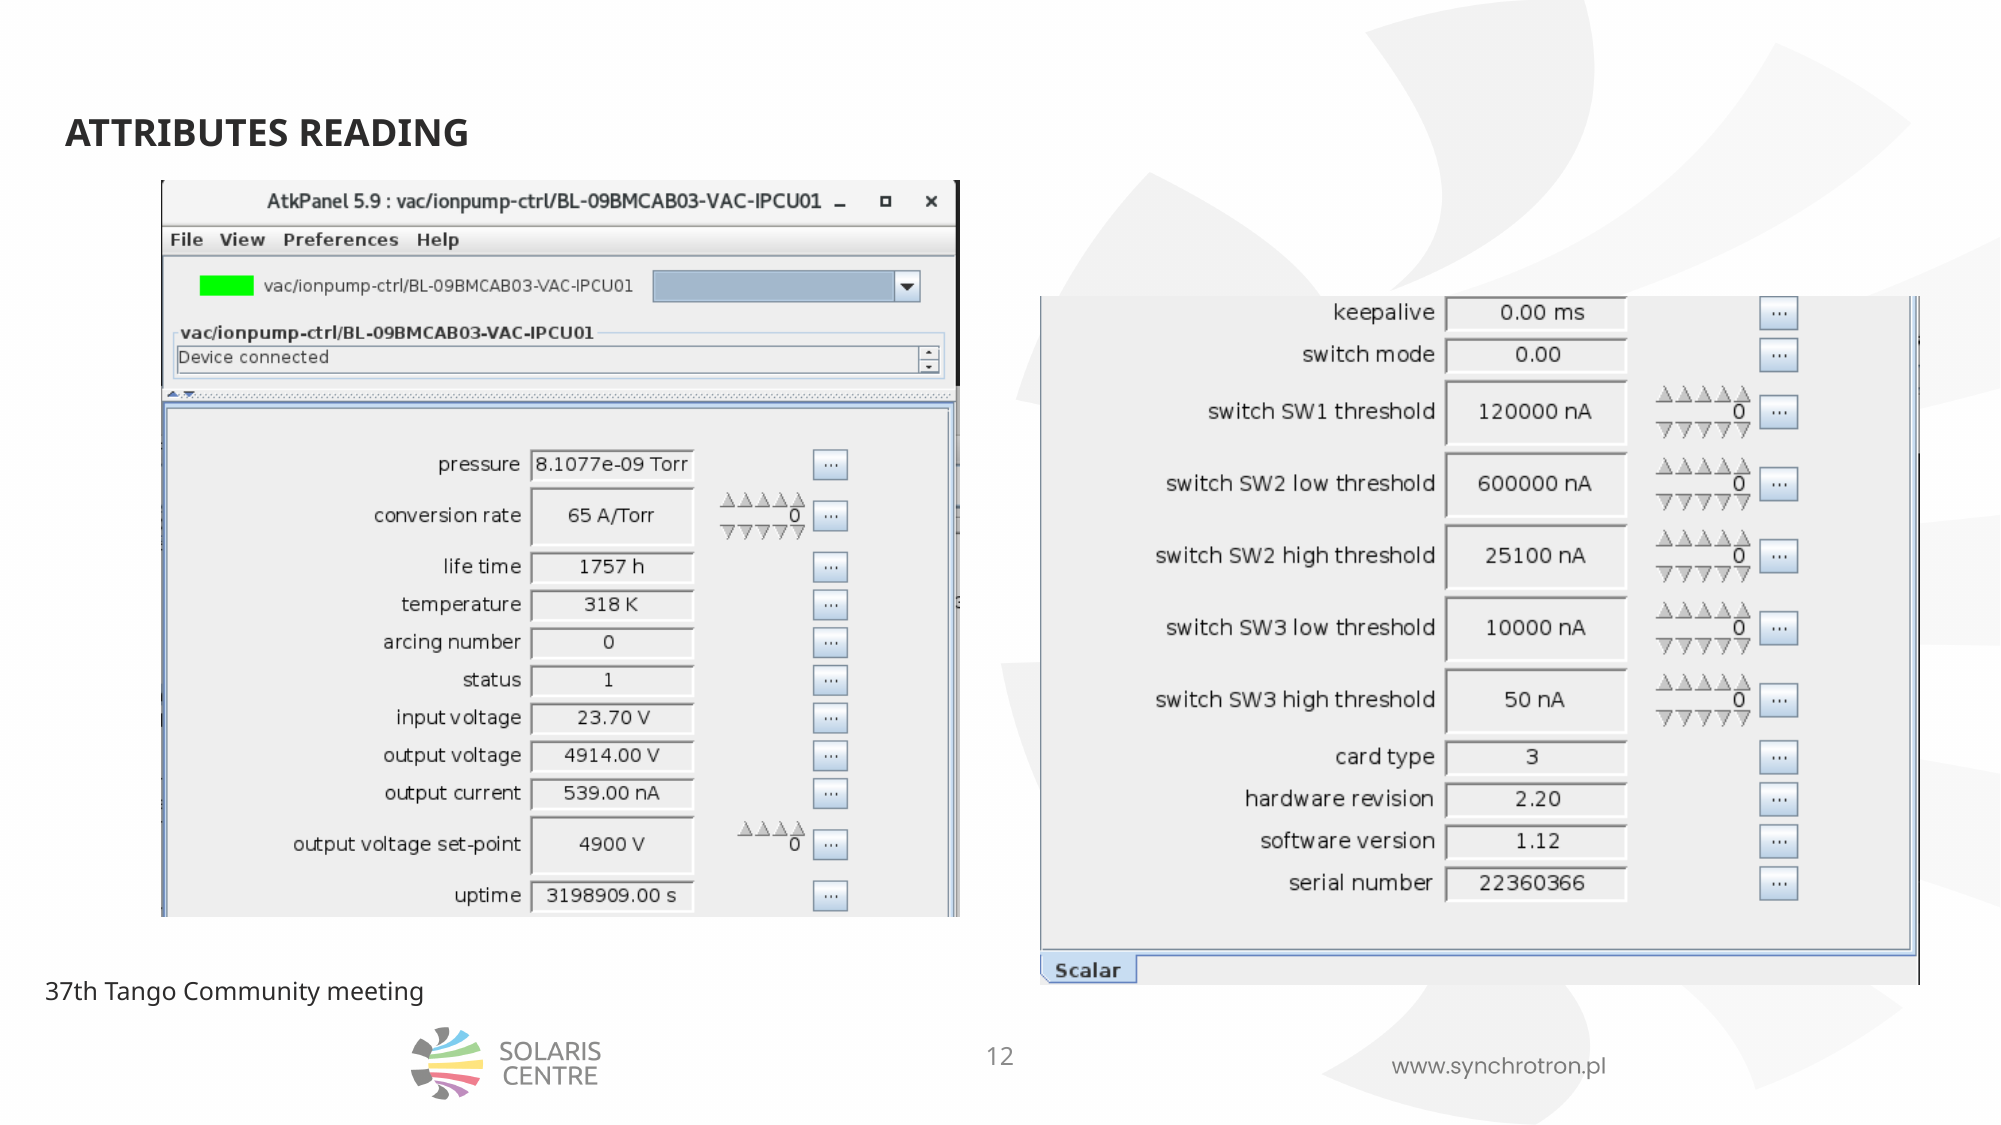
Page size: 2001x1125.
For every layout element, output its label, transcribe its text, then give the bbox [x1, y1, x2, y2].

footer 37th Tango Community meeting [30, 984, 1970, 1027]
picture [0, 0, 2001, 1125]
title ATTRIBUTES READING [50, 74, 1948, 195]
slide_number 12 [774, 1027, 1225, 1088]
